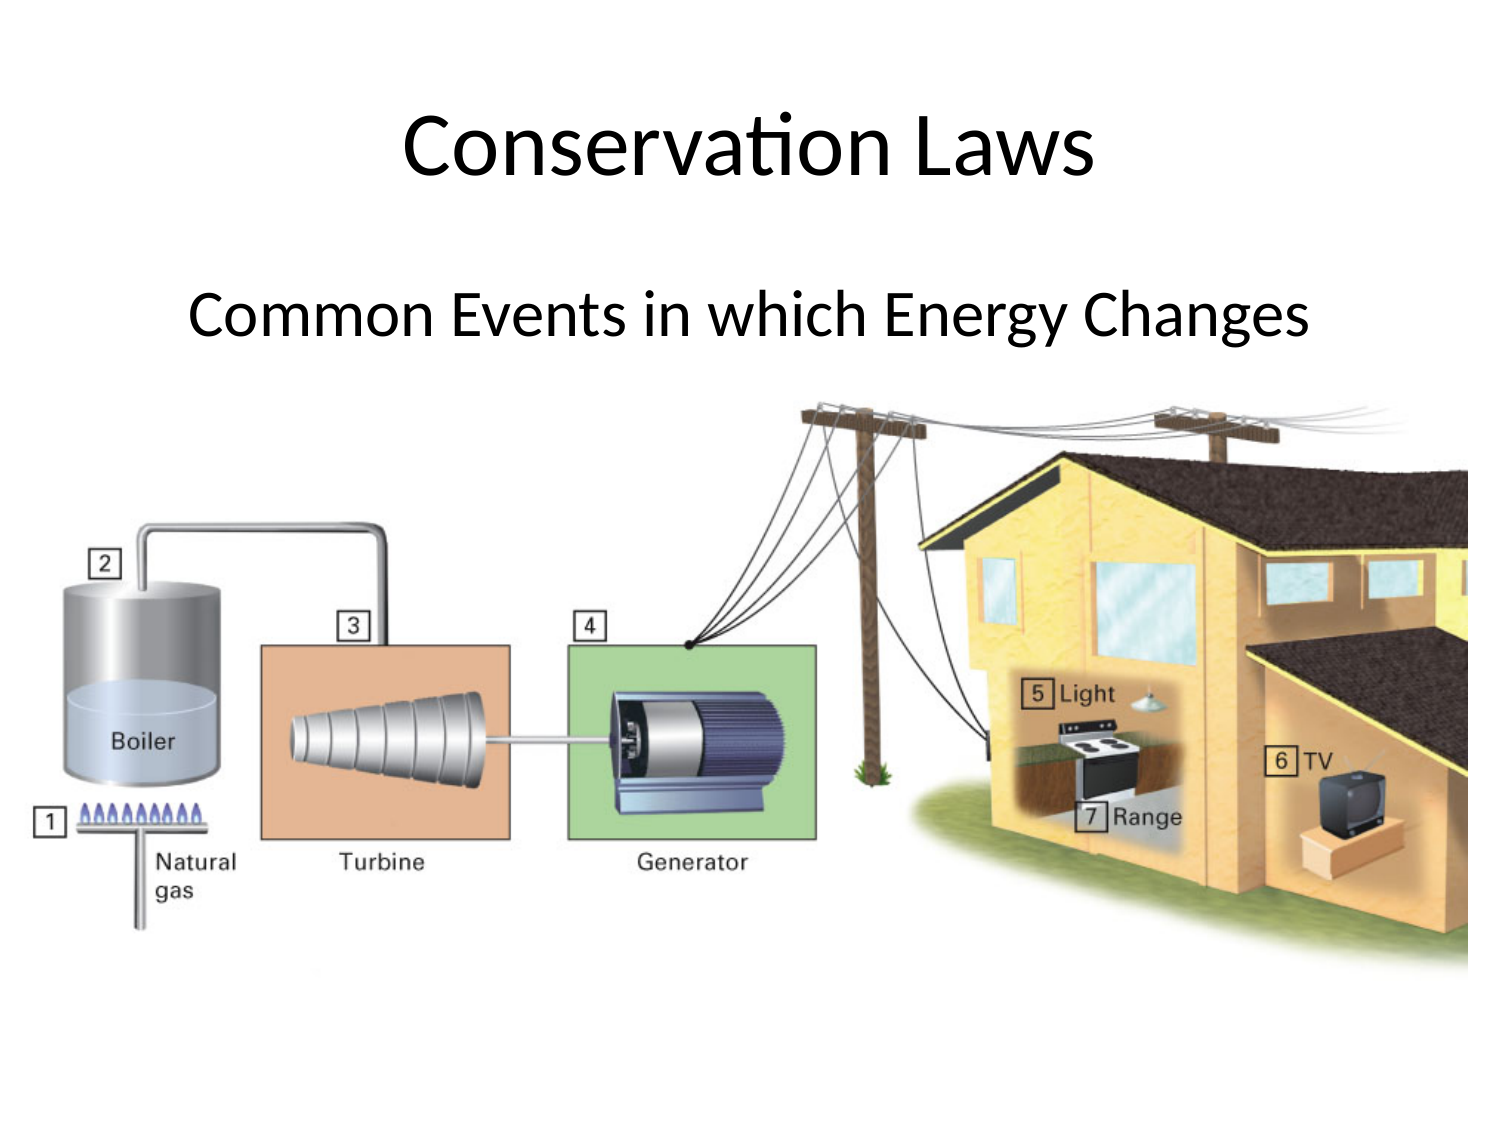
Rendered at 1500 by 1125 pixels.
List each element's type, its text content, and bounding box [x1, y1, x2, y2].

list Common Events in which Energy Changes from One Form to Another: [75, 262, 1425, 363]
title Conservation Laws [75, 45, 1425, 233]
picture [24, 365, 1469, 1001]
